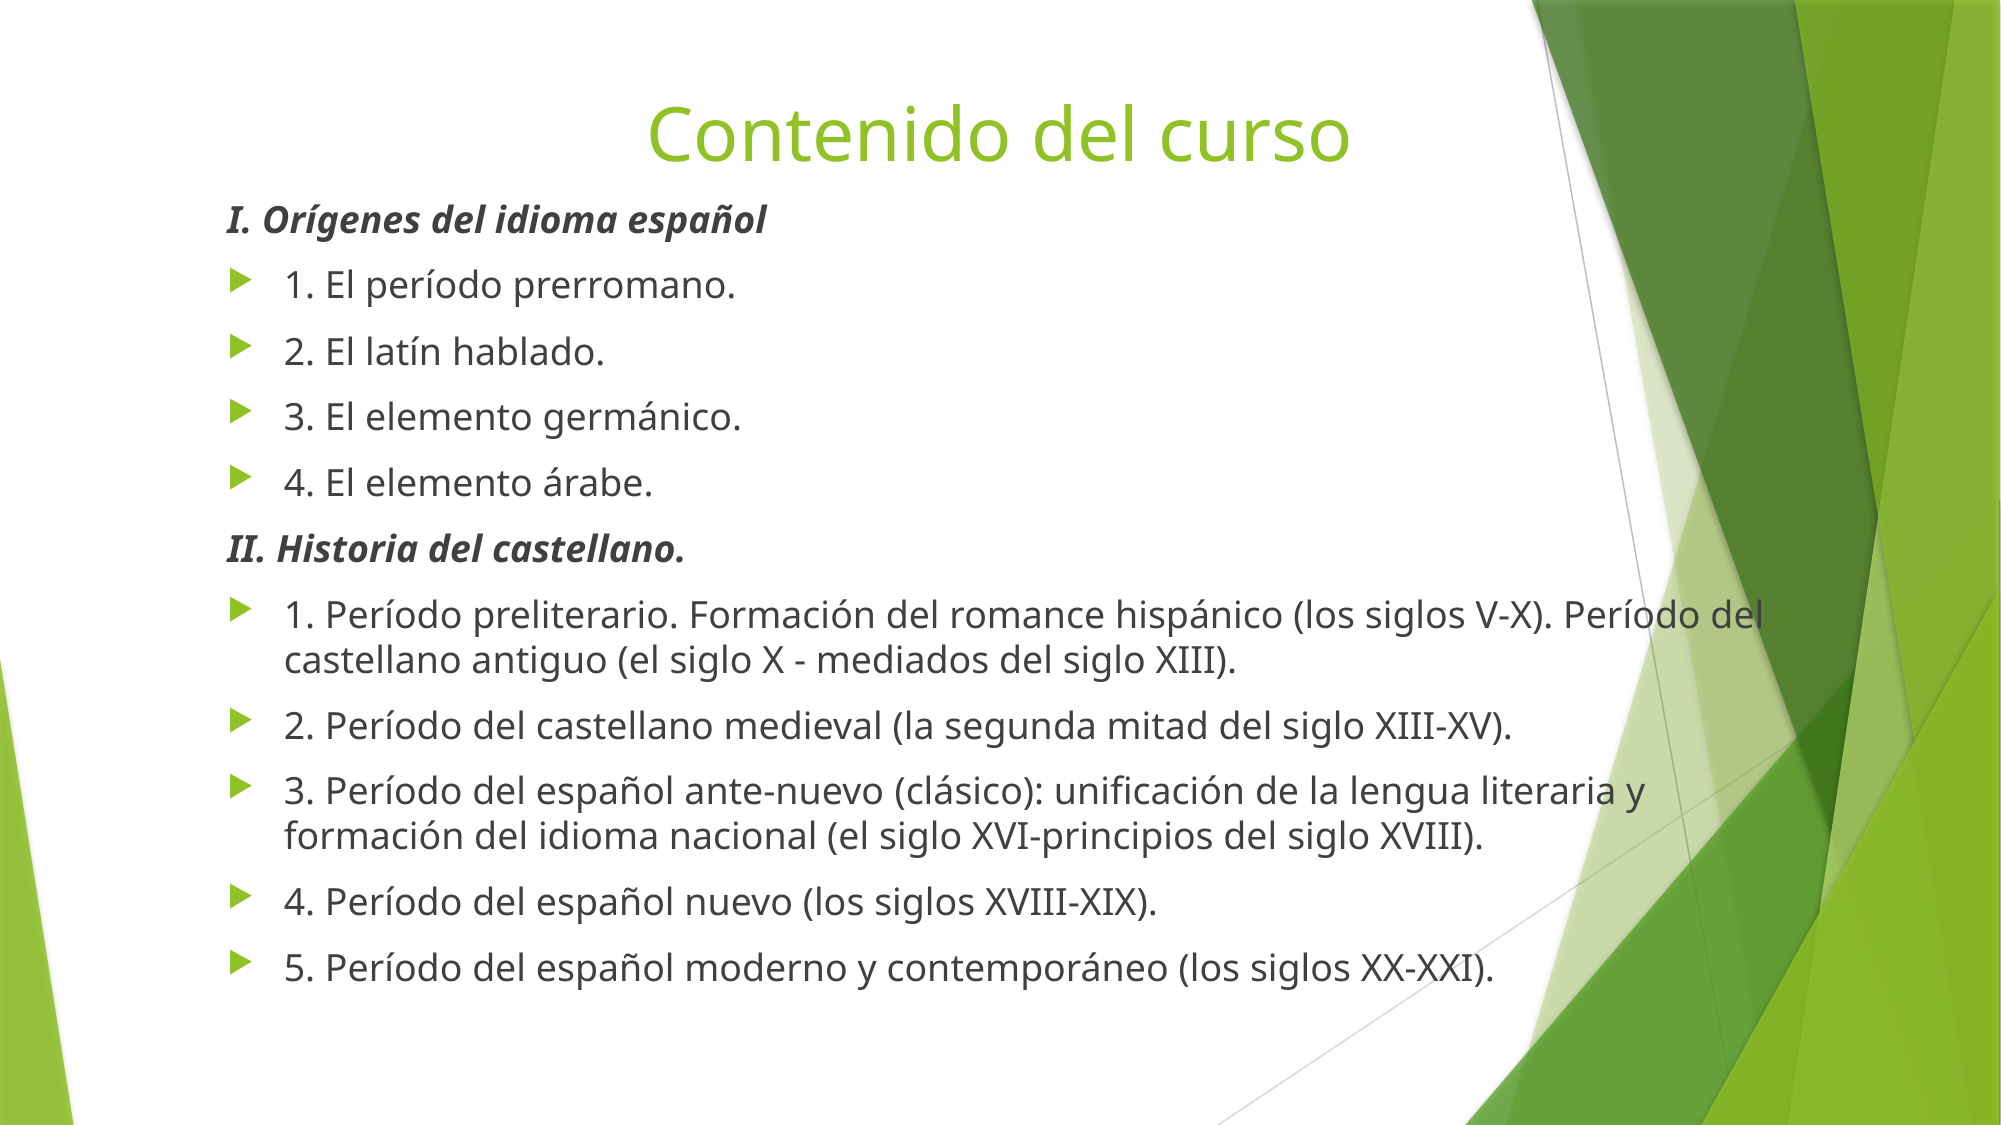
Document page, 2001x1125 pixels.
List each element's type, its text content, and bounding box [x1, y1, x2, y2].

list I. Orígenes del idioma español 1. El período prerromano. 2. El latín hablado. 3. El elemento germánico. 4. El elemento árabe. II. Historia del castellano. 1. Período preliterario. Formación del romance hispánico (los siglos V-X). Período del castellano antiguo (el siglo X - mediados del siglo XIII). 2. Período del castellano medieval (la segunda mitad del siglo XIII-XV). 3. Período del español ante-nuevo (clásico): unificación de la lengua literaria y formación del idioma nacional (el siglo XVI-principios del siglo XVIII). 4. Período del español nuevo (los siglos XVIII-XIX). 5. Período del español moderno y contemporáneo (los siglos XX-XXI). [212, 188, 1788, 1076]
title Contenido del curso [212, 79, 1788, 188]
